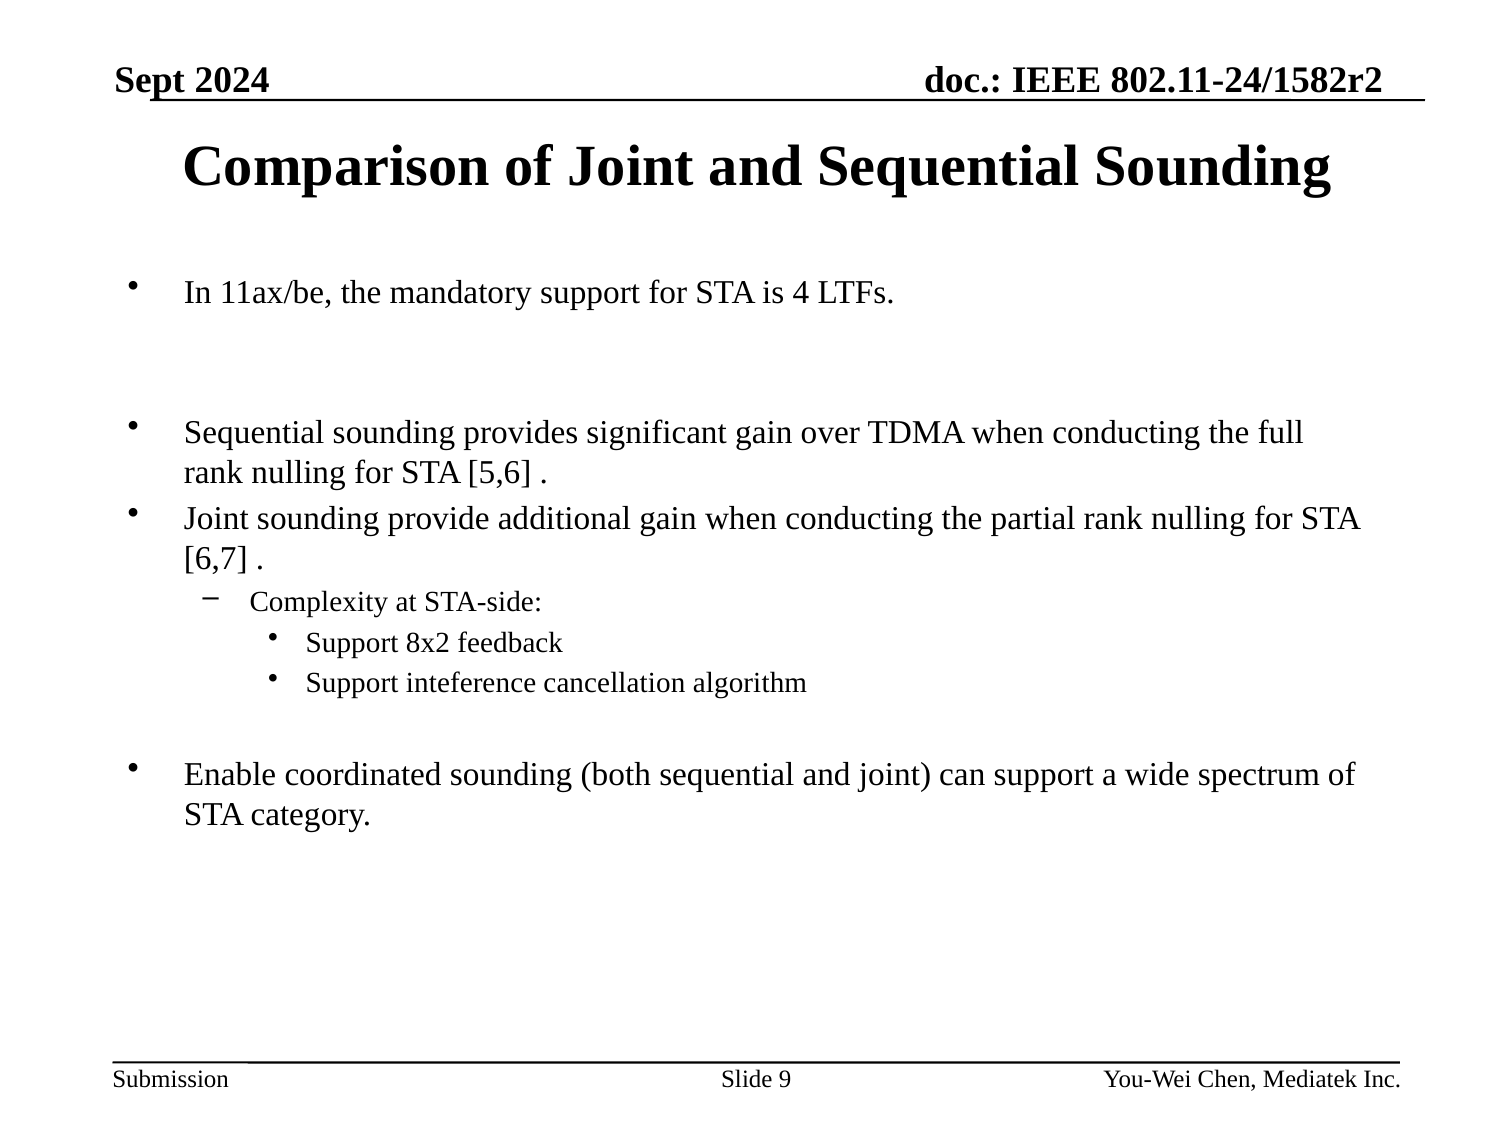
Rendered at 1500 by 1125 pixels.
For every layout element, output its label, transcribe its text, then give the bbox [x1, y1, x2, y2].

footer You-Wei Chen, Mediatek Inc. [1098, 1061, 1402, 1093]
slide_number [114, 0, 272, 101]
title Comparison of Joint and Sequential Sounding [112, 112, 1388, 213]
list In 11ax/be, the mandatory support for STA is 4 LTFs. Sequential sounding provides significant gain over TDMA when conducting the full rank nulling for STA [5,6] . Joint sounding provide additional gain when conducting the partial rank nulling for STA [6,7] . Complexity at STA-side: Support 8x2 feedback Support inteference cancellation algorithm Enable coordinated sounding (both sequential and joint) can support a wide spectrum of STA category. [112, 262, 1388, 1001]
slide_number Slide 9 [712, 1061, 800, 1093]
